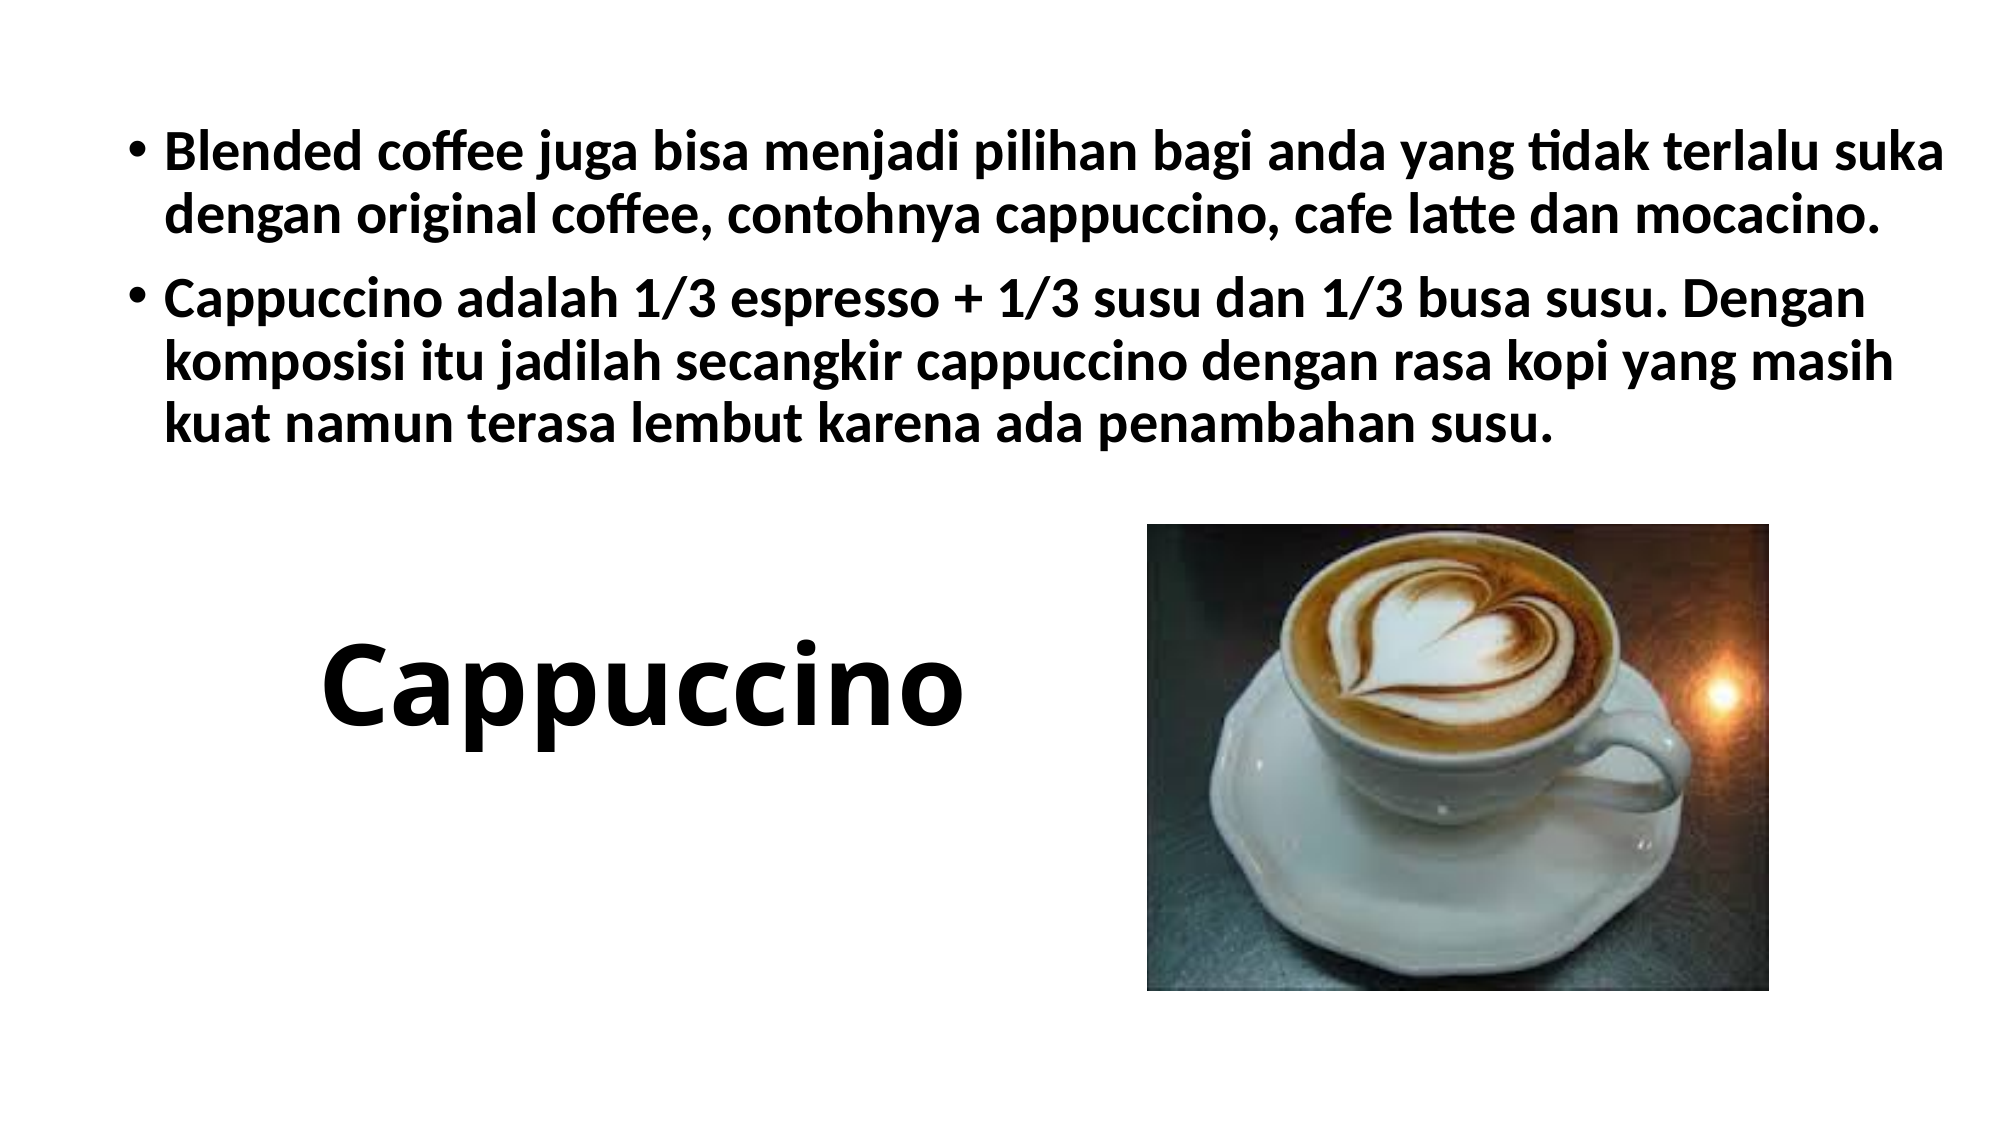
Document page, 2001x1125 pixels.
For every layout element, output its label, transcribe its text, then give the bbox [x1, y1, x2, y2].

text_box Cappuccino [303, 605, 1013, 756]
picture [1147, 524, 1769, 991]
list Blended coffee juga bisa menjadi pilihan bagi anda yang tidak terlalu suka dengan original coffee, contohnya cappuccino, cafe latte dan mocacino. Cappuccino adalah 1/3 espresso + 1/3 susu dan 1/3 busa susu. Dengan komposisi itu jadilah secangkir cappuccino dengan rasa kopi yang masih kuat namun terasa lembut karena ada penambahan susu. [112, 112, 1980, 1015]
